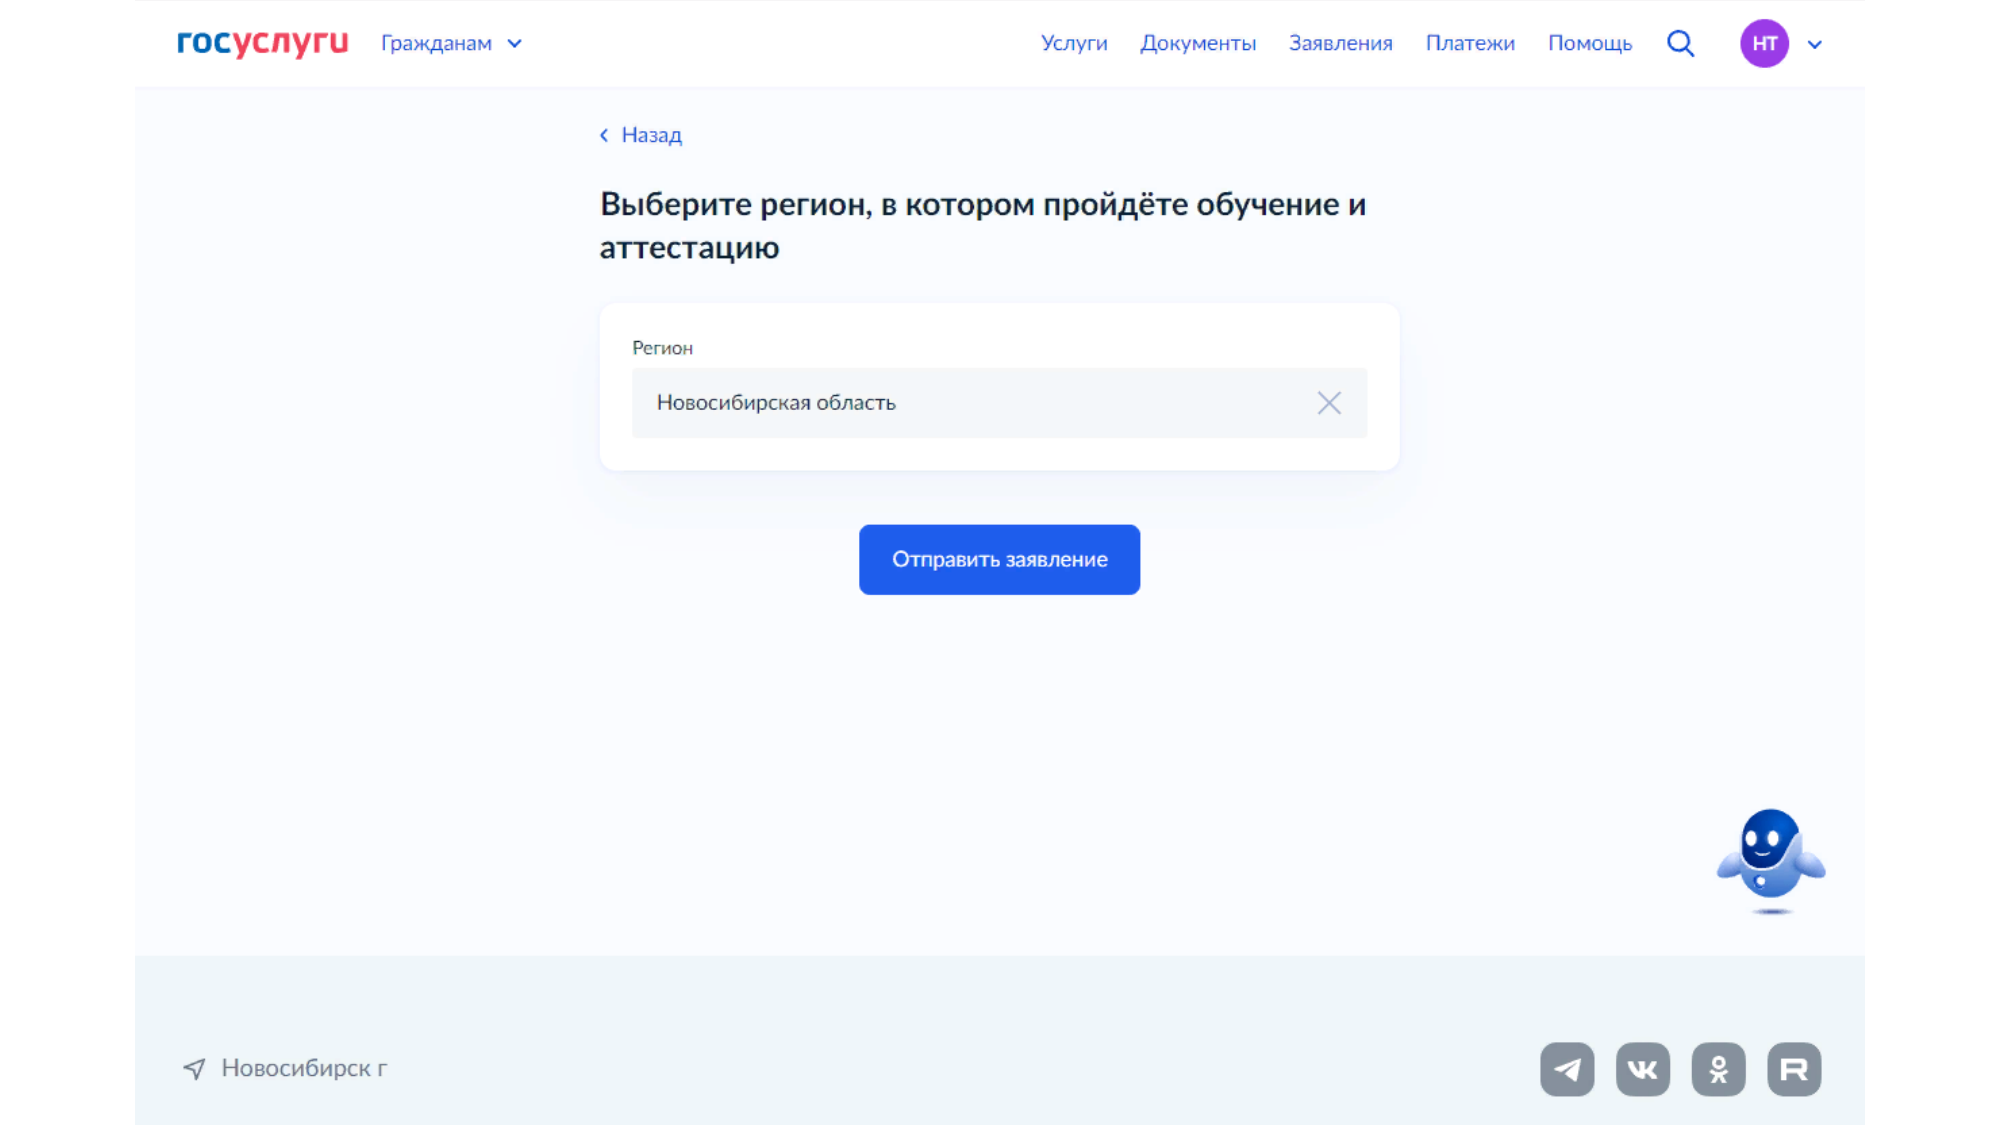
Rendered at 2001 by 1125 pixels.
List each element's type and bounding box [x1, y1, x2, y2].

picture [135, 0, 1865, 1125]
